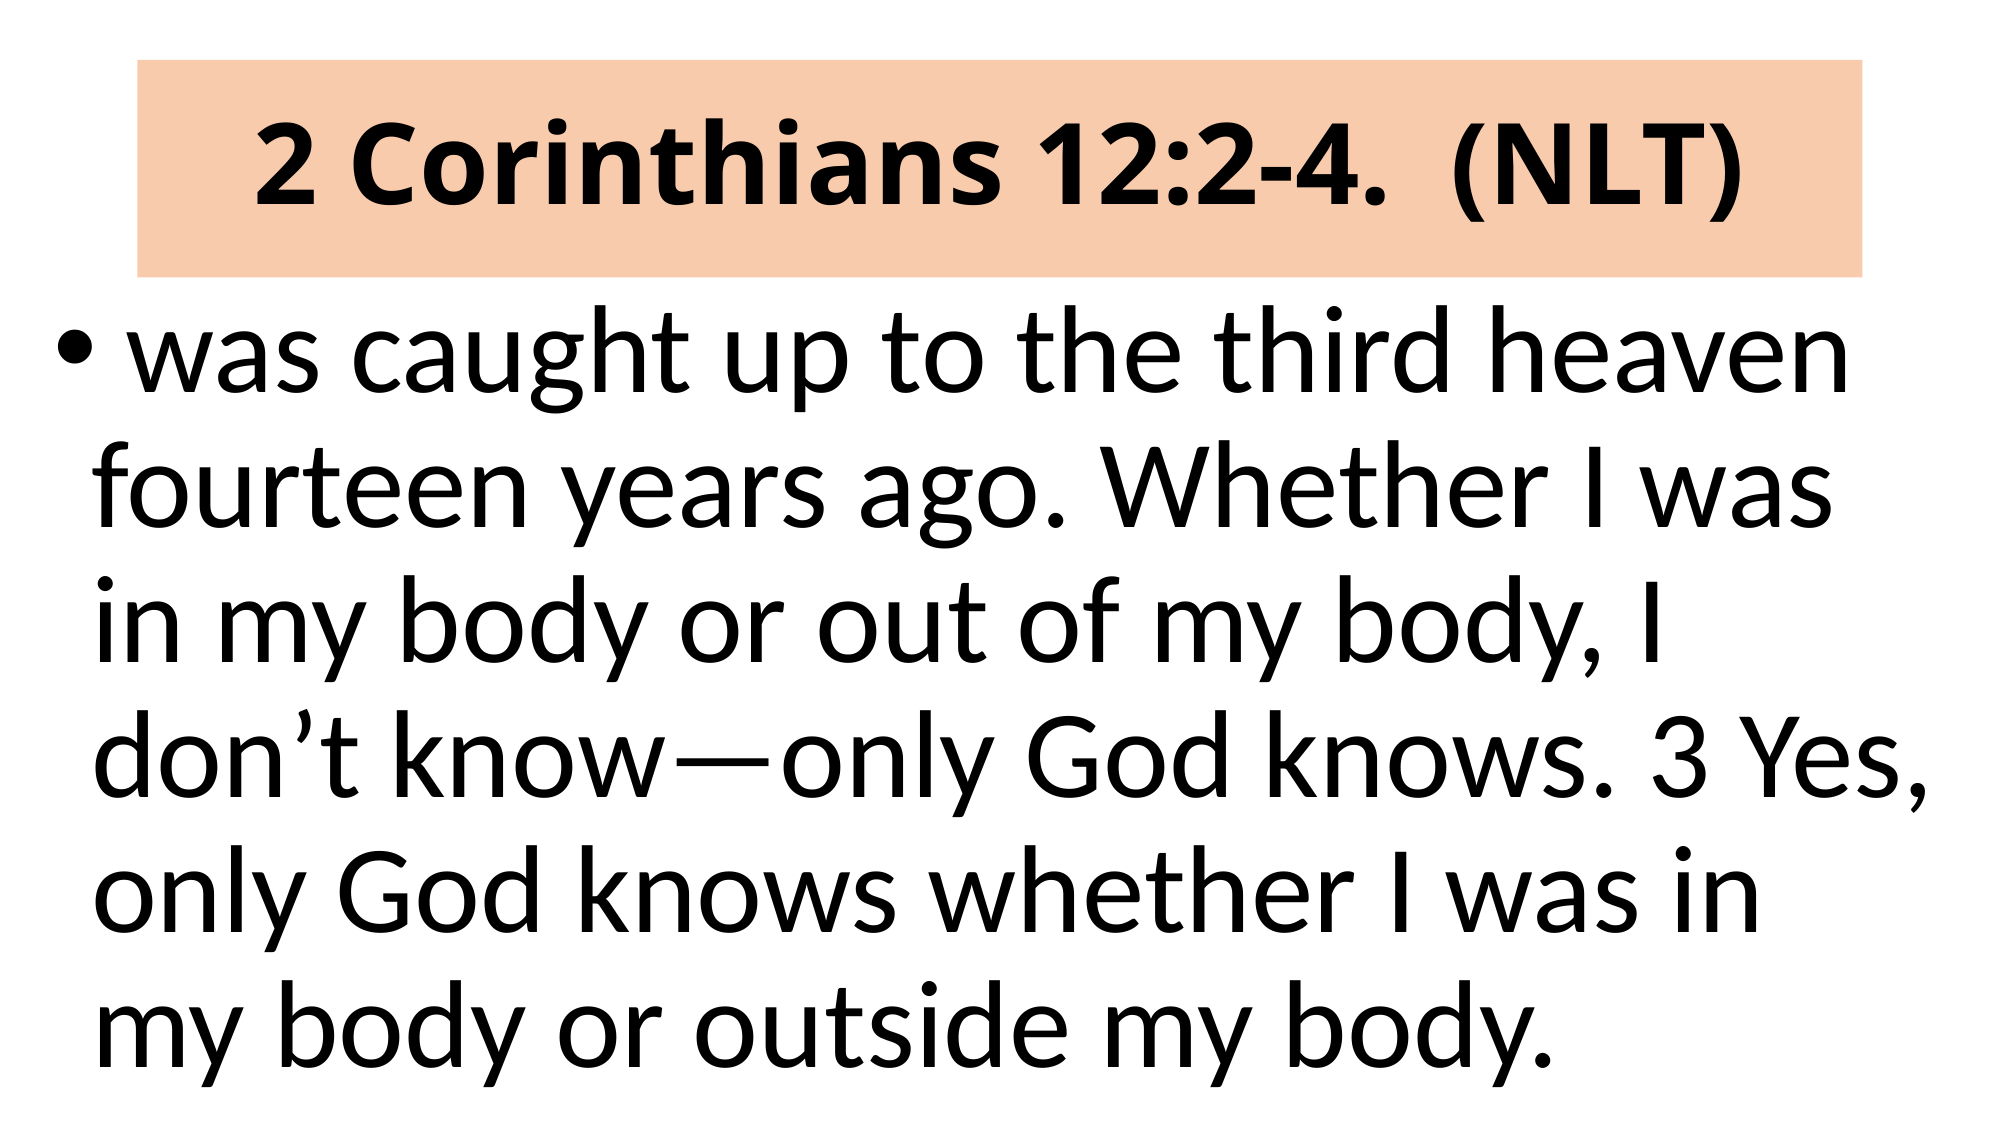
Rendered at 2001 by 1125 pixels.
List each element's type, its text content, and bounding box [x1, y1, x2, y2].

list was caught up to the third heaven fourteen years ago. Whether I was in my body or out of my body, I don’t know—only God knows. 3 Yes, only God knows whether I was in my body or outside my body. [38, 277, 1962, 1072]
title 2 Corinthians 12:2-4. (NLT) [137, 59, 1863, 277]
